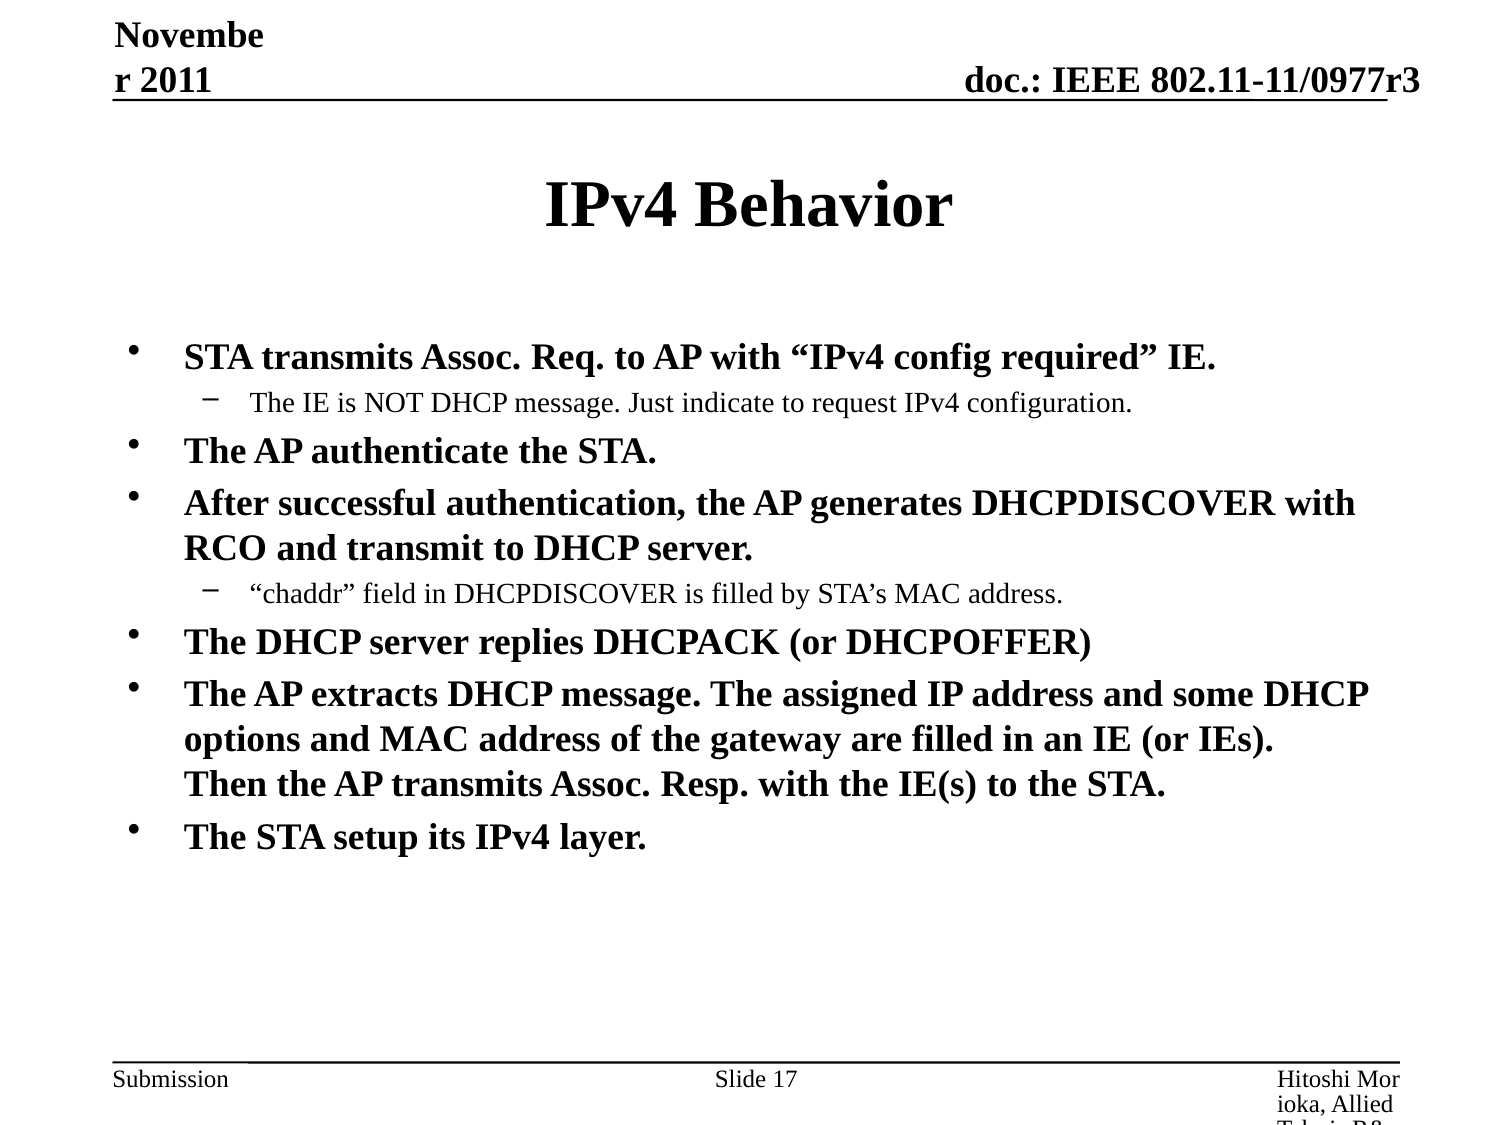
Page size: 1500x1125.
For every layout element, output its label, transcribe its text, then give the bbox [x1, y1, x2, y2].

list STA transmits Assoc. Req. to AP with “IPv4 config required” IE. The IE is NOT DHCP message. Just indicate to request IPv4 configuration. The AP authenticate the STA. After successful authentication, the AP generates DHCPDISCOVER with RCO and transmit to DHCP server. “chaddr” field in DHCPDISCOVER is filled by STA’s MAC address. The DHCP server replies DHCPACK (or DHCPOFFER) The AP extracts DHCP message. The assigned IP address and some DHCP options and MAC address of the gateway are filled in an IE (or IEs). Then the AP transmits Assoc. Resp. with the IE(s) to the STA. The STA setup its IPv4 layer. [112, 324, 1388, 1001]
title IPv4 Behavior [112, 112, 1388, 288]
footer Hitoshi Morioka, Allied Telesis R&D Center [1276, 1061, 1402, 1093]
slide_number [114, 54, 272, 101]
slide_number Slide 17 [712, 1061, 800, 1093]
